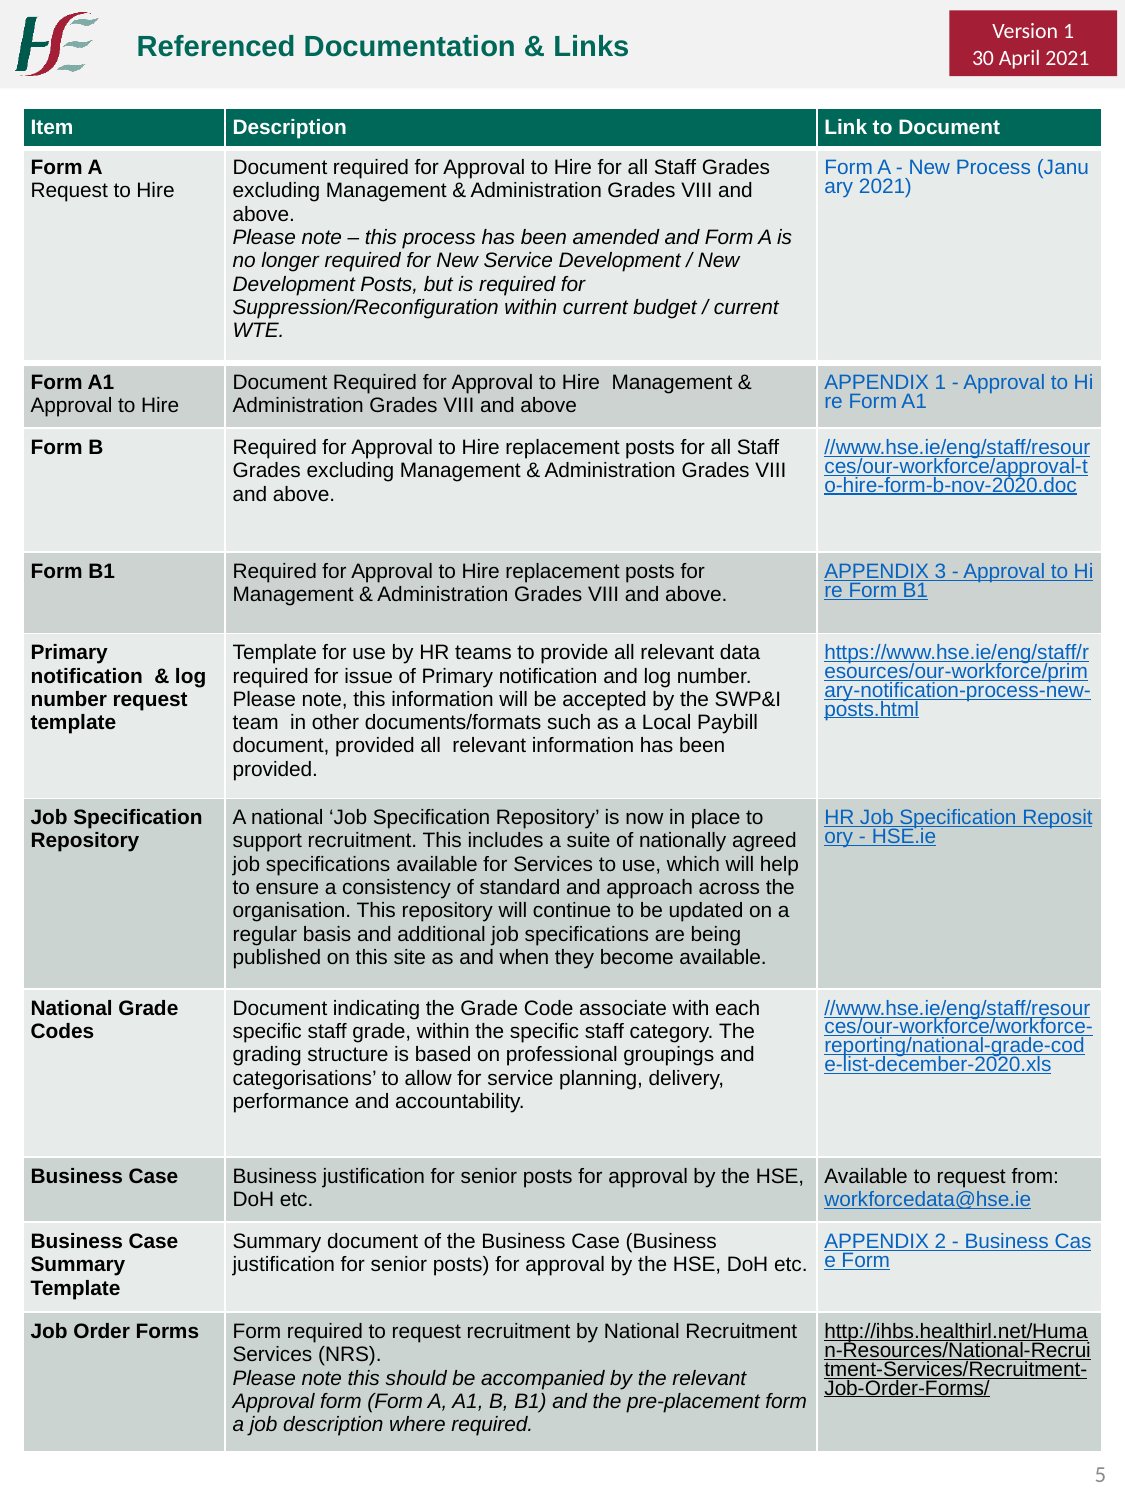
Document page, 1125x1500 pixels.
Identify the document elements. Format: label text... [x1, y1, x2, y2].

table_cell Job Specification Repository [24, 799, 224, 988]
slide_number 5 [868, 1432, 1122, 1500]
table_cell APPENDIX 1 - Approval to Hire Form A1 [818, 366, 1101, 427]
table_cell https://www.hse.ie/eng/staff/resources/our-workforce/primary-notification-process-new-posts.html [818, 634, 1101, 798]
text_box Version 1 30 April 2021 [948, 9, 1118, 77]
table_cell Required for Approval to Hire replacement posts for all Staff Grades excluding Management & Administration Grades VIII and above. [226, 429, 816, 551]
table_cell Form A1 Approval to Hire [24, 366, 224, 427]
table_header Item [24, 109, 224, 146]
table_cell Summary document of the Business Case (Business justification for senior posts) for approval by the HSE, DoH etc. [226, 1223, 816, 1311]
text_box Referenced Documentation & Links [121, 19, 948, 70]
table_cell http://ihbs.healthirl.net/Human-Resources/National-Recruitment-Services/Recruitment-Job-Order-Forms/ [818, 1313, 1101, 1451]
table_cell Available to request from: workforcedata@hse.ie [818, 1158, 1101, 1221]
table_cell Primary notification & log number request template [24, 634, 224, 798]
table_cell Business justification for senior posts for approval by the HSE, DoH etc. [226, 1158, 816, 1221]
table_cell Document required for Approval to Hire for all Staff Grades excluding Management & Administration Grades VIII and above. Please note – this process has been amended and Form A is no longer required for New Service Development / New Development Posts, but is required for Suppression/Reconfiguration within current budget / current WTE. [226, 151, 816, 360]
table_cell Form required to request recruitment by National Recruitment Services (NRS). Please note this should be accompanied by the relevant Approval form (Form A, A1, B, B1) and the pre-placement form a job description where required. [226, 1313, 816, 1451]
table_header Link to Document [818, 109, 1101, 146]
table_cell Job Order Forms [24, 1313, 224, 1451]
table_cell A national ‘Job Specification Repository’ is now in place to support recruitment. This includes a suite of nationally agreed job specifications available for Services to use, which will help to ensure a consistency of standard and approach across the organisation. This repository will continue to be updated on a regular basis and additional job specifications are being published on this site as and when they become available. [226, 799, 816, 988]
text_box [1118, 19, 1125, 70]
table_cell APPENDIX 2 - Business Case Form [818, 1223, 1101, 1311]
table_cell Business Case [24, 1158, 224, 1221]
table_cell Form A - New Process (January 2021) [818, 151, 1101, 360]
table_cell Required for Approval to Hire replacement posts for Management & Administration Grades VIII and above. [226, 553, 816, 633]
table_cell Form B [24, 429, 224, 551]
table_cell HR Job Specification Repository - HSE.ie [818, 799, 1101, 988]
table_cell APPENDIX 3 - Approval to Hire Form B1 [818, 553, 1101, 633]
table_cell Form B1 [24, 553, 224, 633]
table_cell Document indicating the Grade Code associate with each specific staff grade, within the specific staff category. The grading structure is based on professional groupings and categorisations’ to allow for service planning, delivery, performance and accountability. [226, 990, 816, 1156]
table_cell Template for use by HR teams to provide all relevant data required for issue of Primary notification and log number. Please note, this information will be accepted by the SWP&I team in other documents/formats such as a Local Paybill document, provided all relevant information has been provided. [226, 634, 816, 798]
table_cell National Grade Codes [24, 990, 224, 1156]
table_cell Business Case Summary Template [24, 1223, 224, 1311]
table_header Description [226, 109, 816, 146]
picture [14, 12, 99, 76]
table_cell Document Required for Approval to Hire Management & Administration Grades VIII and above [226, 366, 816, 427]
table_cell //www.hse.ie/eng/staff/resources/our-workforce/approval-to-hire-form-b-nov-2020.doc [818, 429, 1101, 551]
table_cell Form A Request to Hire [24, 151, 224, 360]
text_box [0, 0, 1125, 89]
table_cell //www.hse.ie/eng/staff/resources/our-workforce/workforce-reporting/national-grade-code-list-december-2020.xls [818, 990, 1101, 1156]
